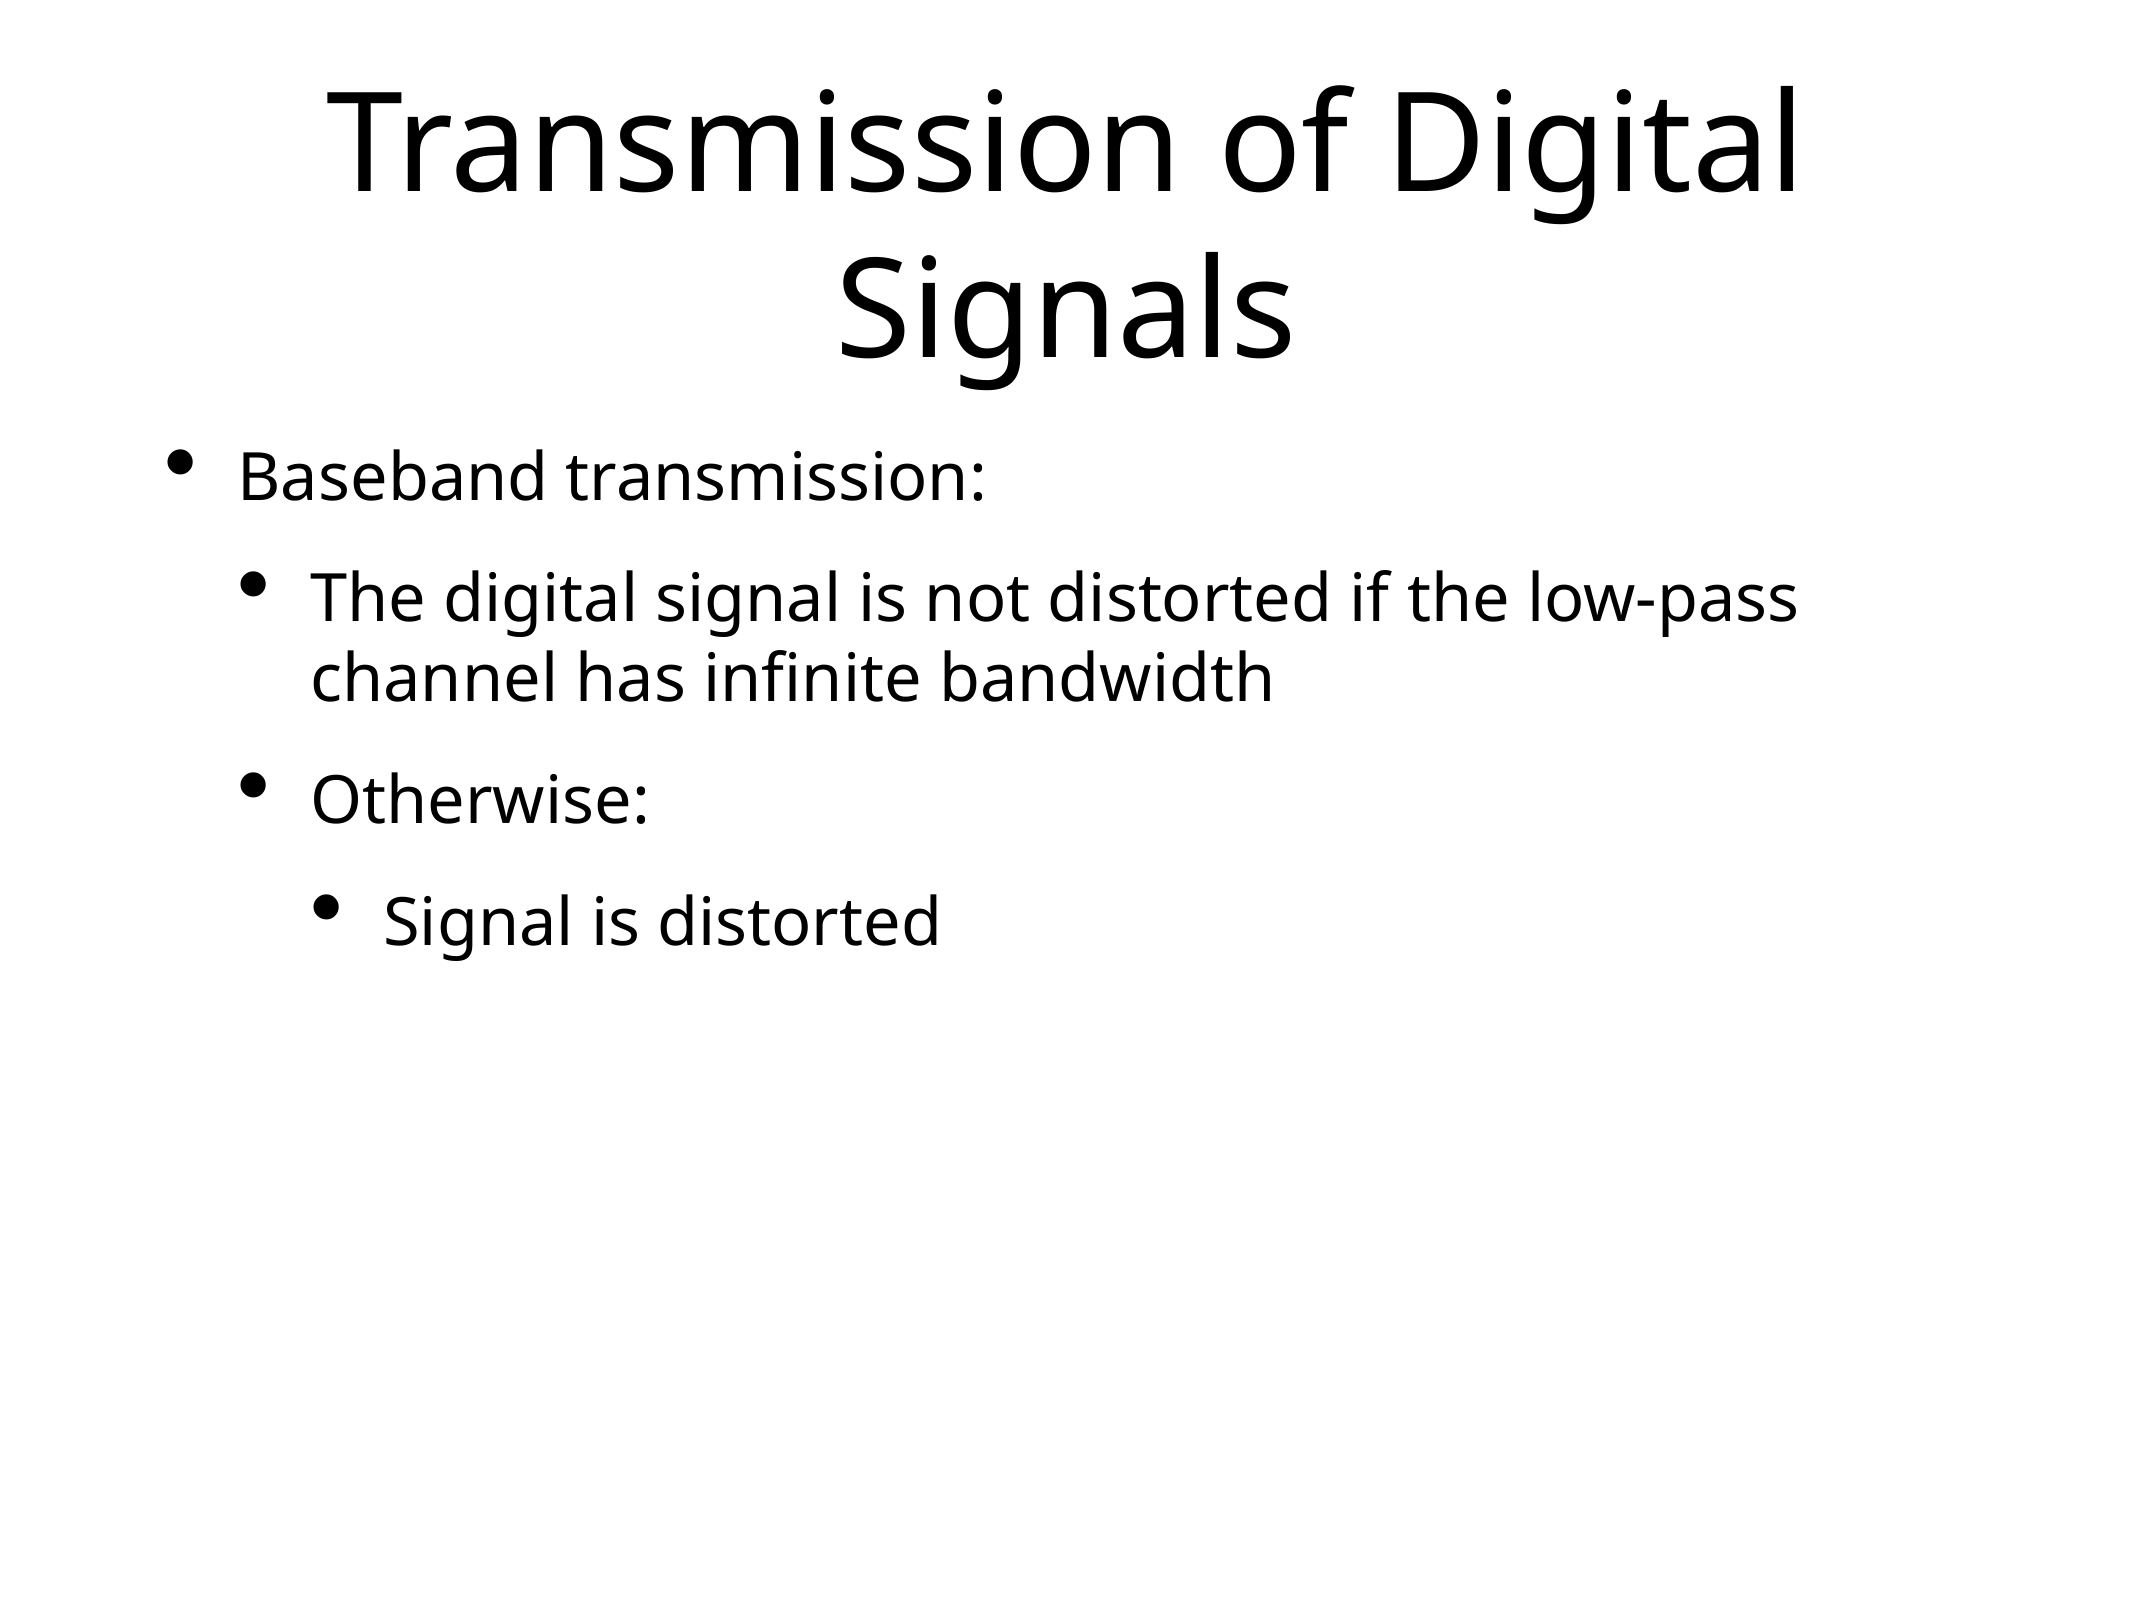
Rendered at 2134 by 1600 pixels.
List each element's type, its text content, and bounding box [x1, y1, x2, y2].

title Transmission of Digital Signals [155, 41, 1978, 397]
list Baseband transmission: The digital signal is not distorted if the low-pass channel has infinite bandwidth Otherwise: Signal is distorted [155, 424, 1978, 1457]
